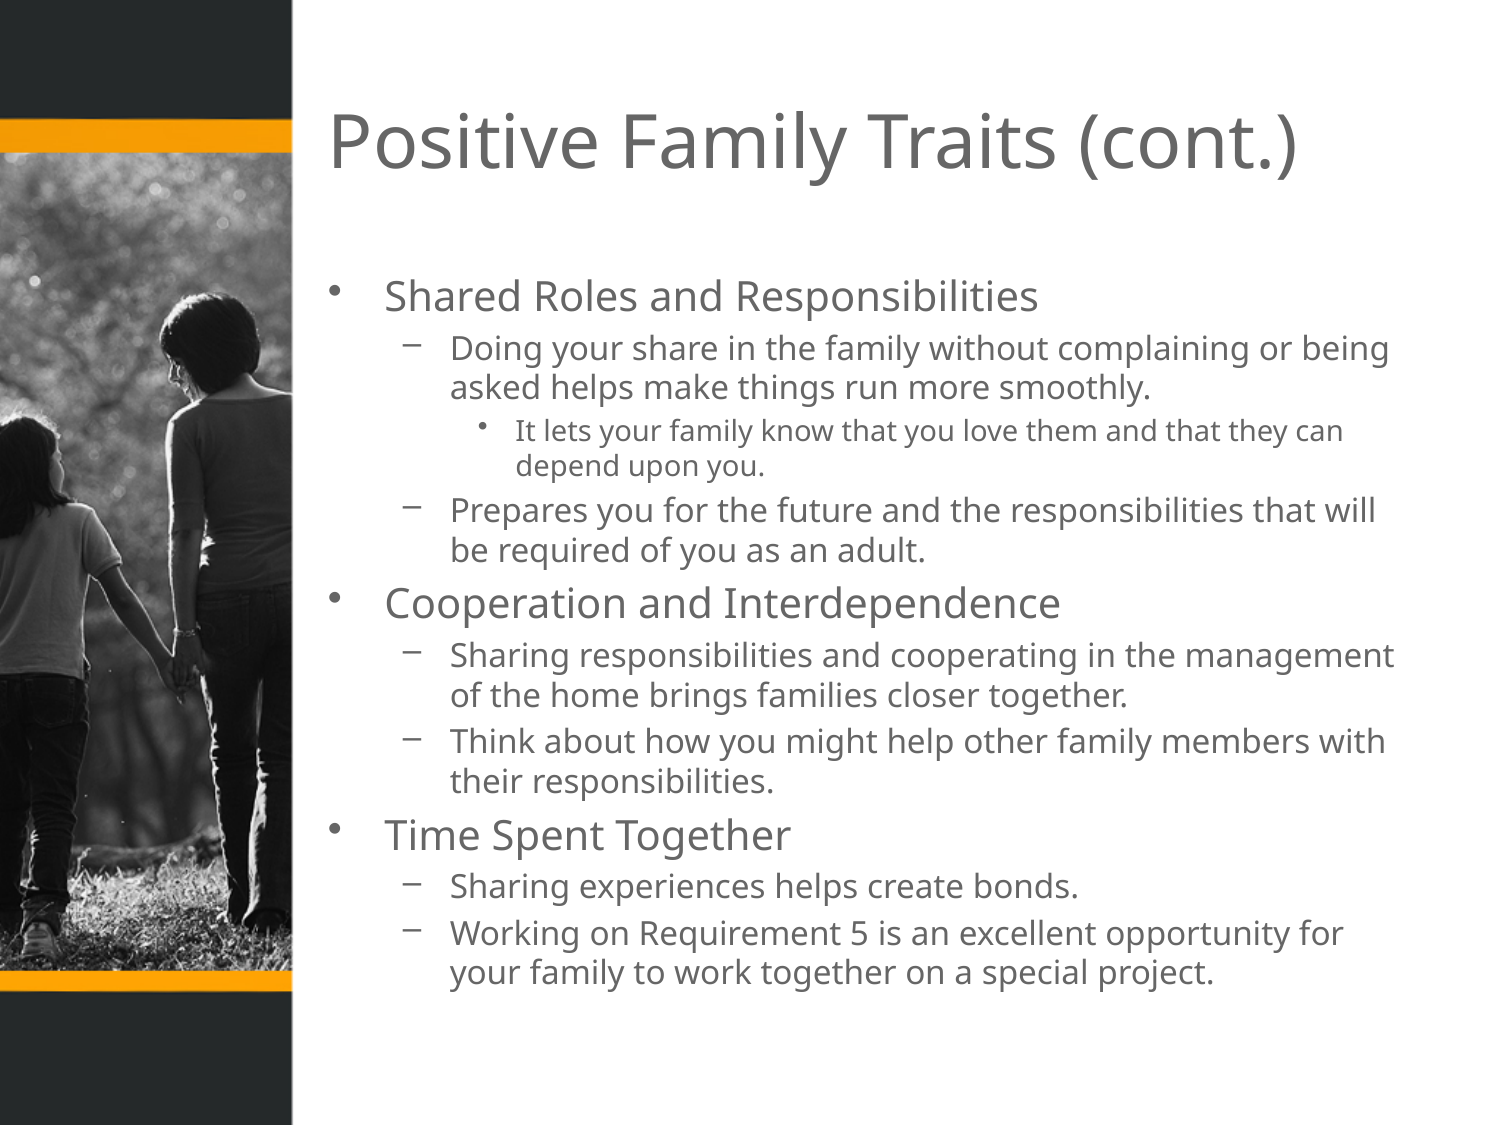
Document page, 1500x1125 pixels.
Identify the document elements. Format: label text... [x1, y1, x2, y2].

picture [0, 0, 1500, 1125]
list Shared Roles and Responsibilities Doing your share in the family without complaining or being asked helps make things run more smoothly. It lets your family know that you love them and that they can depend upon you. Prepares you for the future and the responsibilities that will be required of you as an adult. Cooperation and Interdependence Sharing responsibilities and cooperating in the management of the home brings families closer together. Think about how you might help other family members with their responsibilities. Time Spent Together Sharing experiences helps create bonds. Working on Requirement 5 is an excellent opportunity for your family to work together on a special project. [312, 262, 1425, 1005]
title Positive Family Traits (cont.) [312, 45, 1414, 233]
